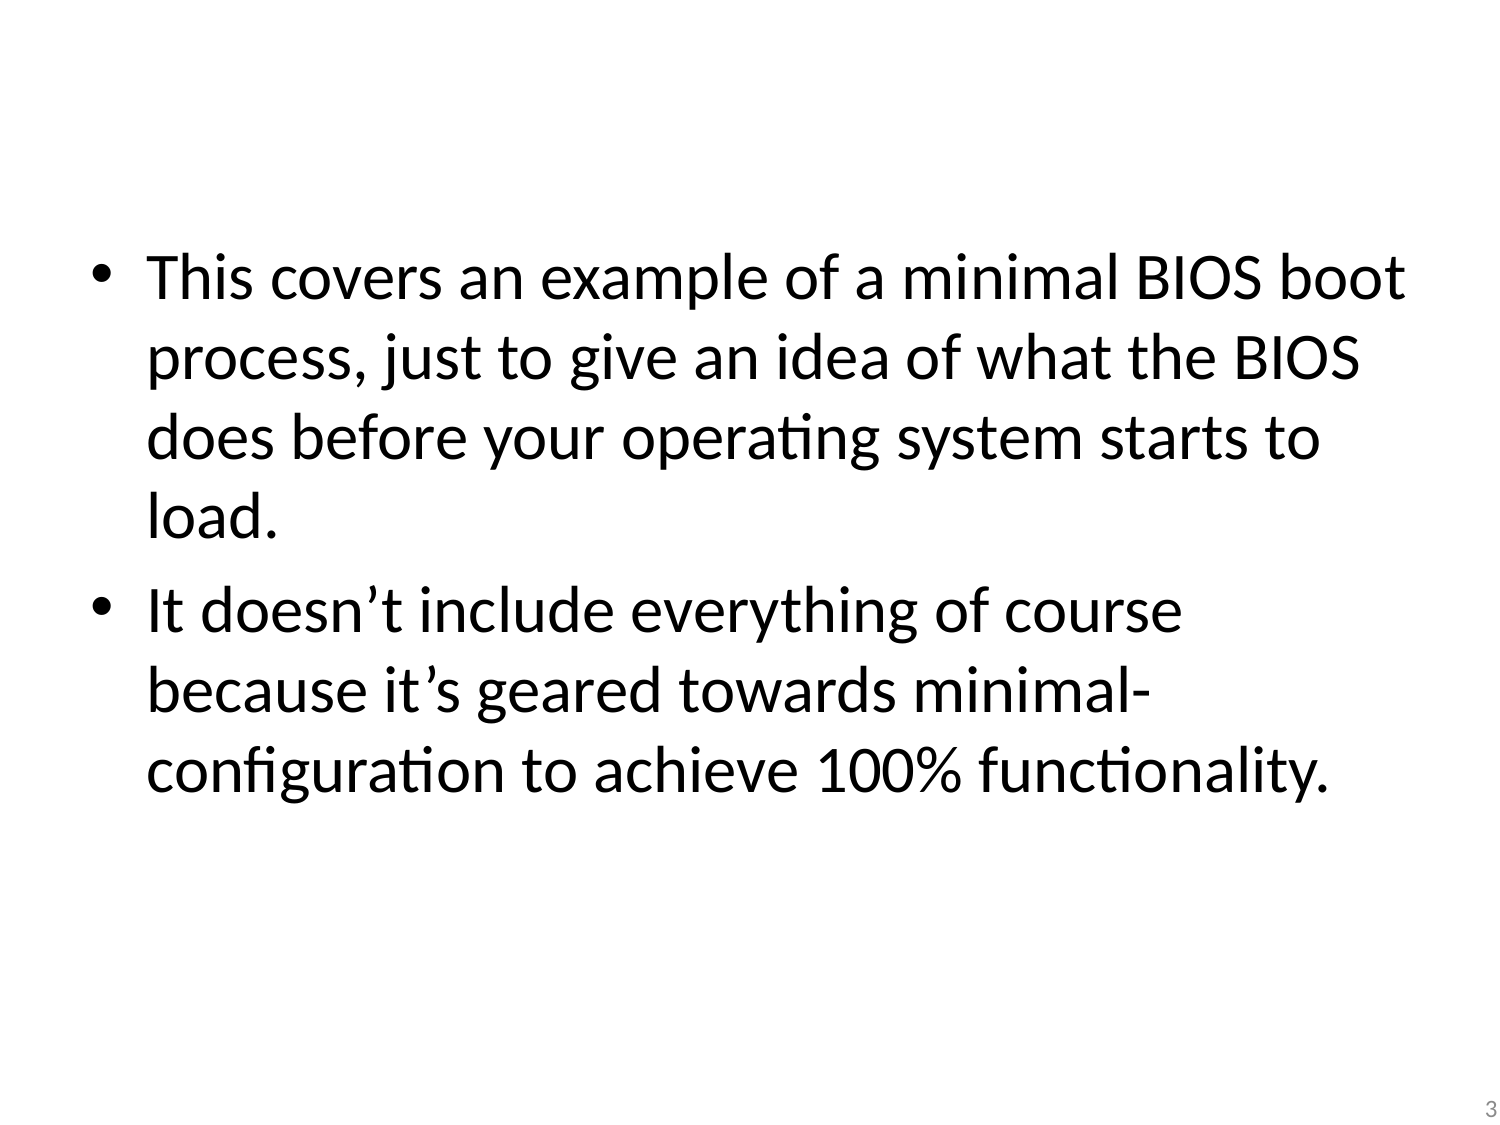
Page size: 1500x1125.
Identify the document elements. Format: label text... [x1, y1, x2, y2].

list This covers an example of a minimal BIOS boot process, just to give an idea of what the BIOS does before your operating system starts to load. It doesn’t include everything of course because it’s geared towards minimal-configuration to achieve 100% functionality. [75, 224, 1425, 1025]
slide_number 3 [1162, 1077, 1500, 1125]
